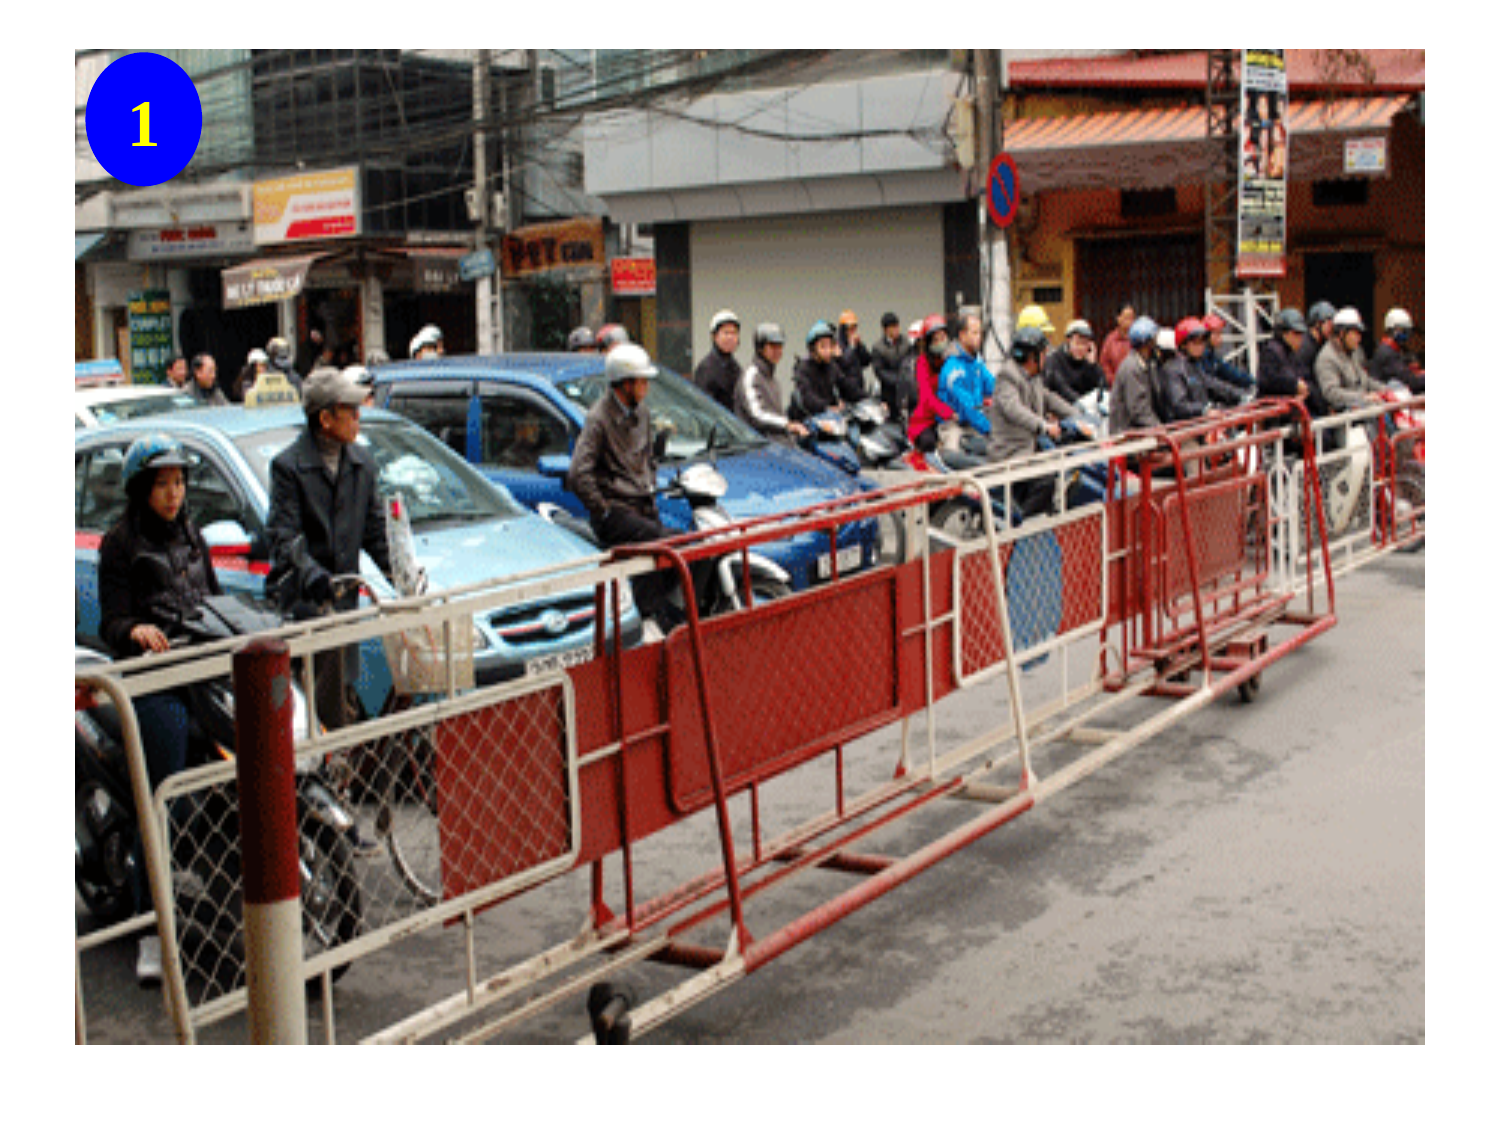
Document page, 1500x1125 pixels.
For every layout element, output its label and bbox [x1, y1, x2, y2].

picture [74, 49, 1426, 1045]
